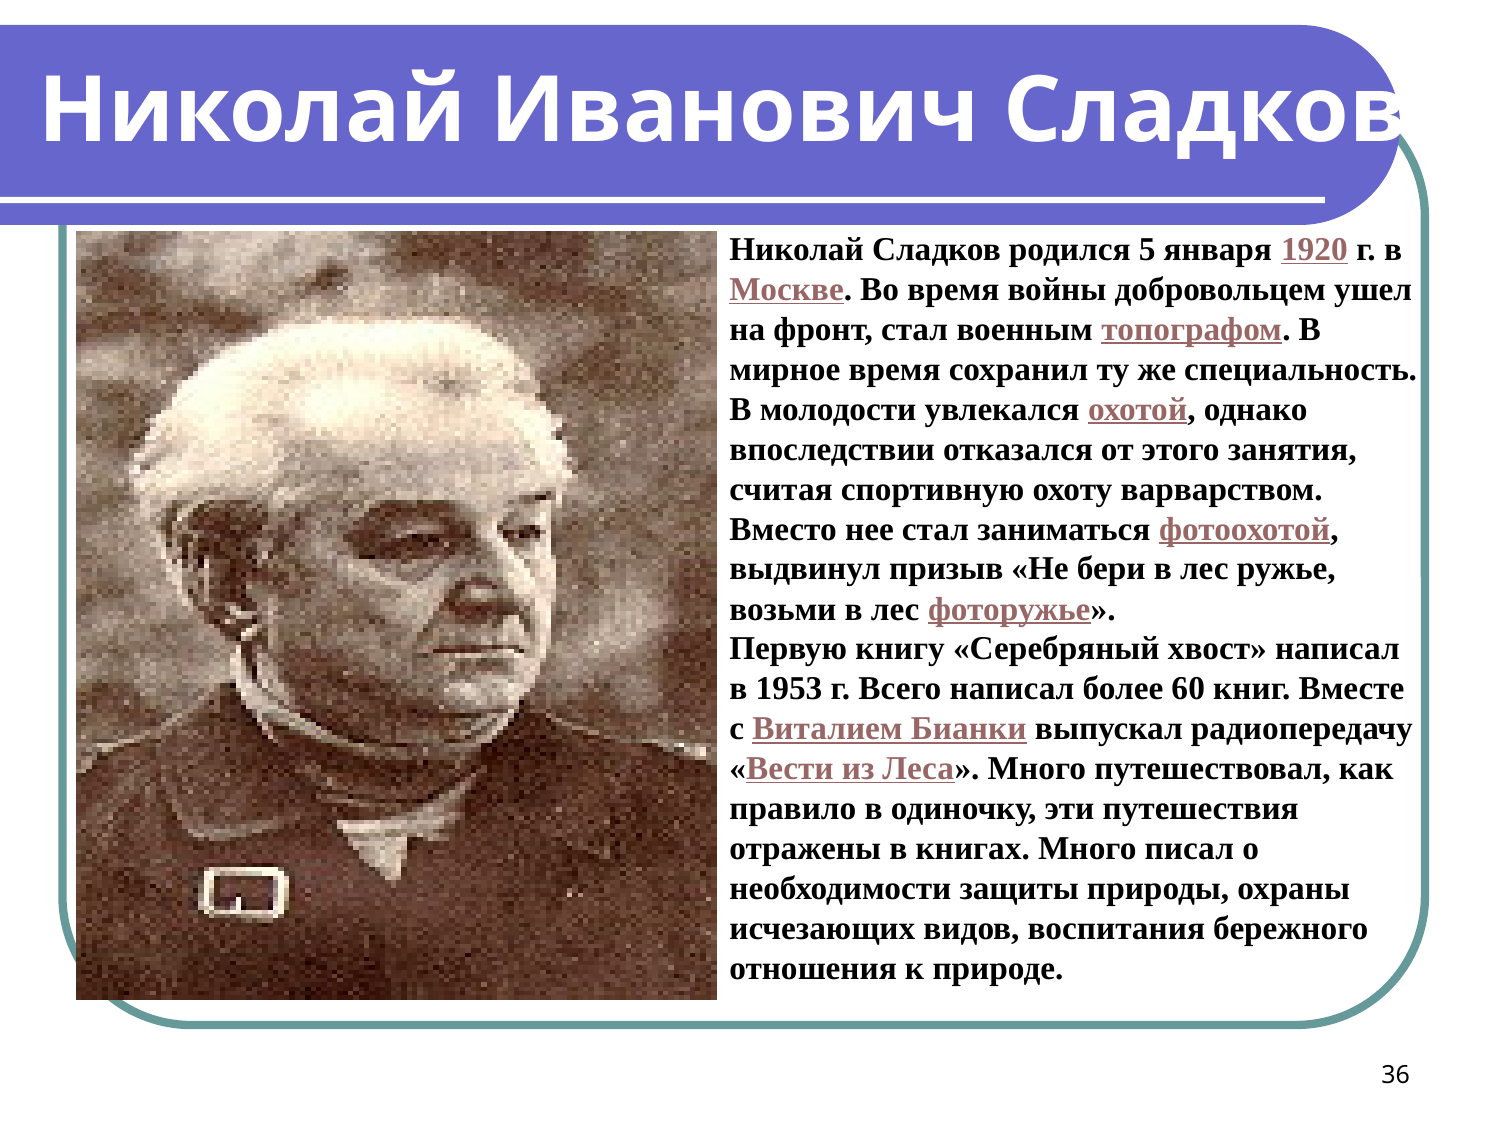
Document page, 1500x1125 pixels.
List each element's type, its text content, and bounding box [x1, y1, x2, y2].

slide_number 36 [1074, 1024, 1426, 1101]
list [76, 231, 717, 1000]
text_box Николай Сладков родился 5 января 1920 г. в Москве. Во время войны добровольцем ушел на фронт, стал военным топографом. В мирное время сохранил ту же специальность. В молодости увлекался охотой, однако впоследствии отказался от этого занятия, считая спортивную охоту варварством. Вместо нее стал заниматься фотоохотой, выдвинул призыв «Не бери в лес ружье, возьми в лес фоторужье». Первую книгу «Серебряный хвост» написал в 1953 г. Всего написал более 60 книг. Вместе с Виталием Бианки выпускал радиопередачу «Вести из Леса». Много путешествовал, как правило в одиночку, эти путешествия отражены в книгах. Много писал о необходимости защиты природы, охраны исчезающих видов, воспитания бережного отношения к природе. [714, 219, 1436, 994]
text_box Николай Иванович Сладков [23, 42, 1424, 168]
